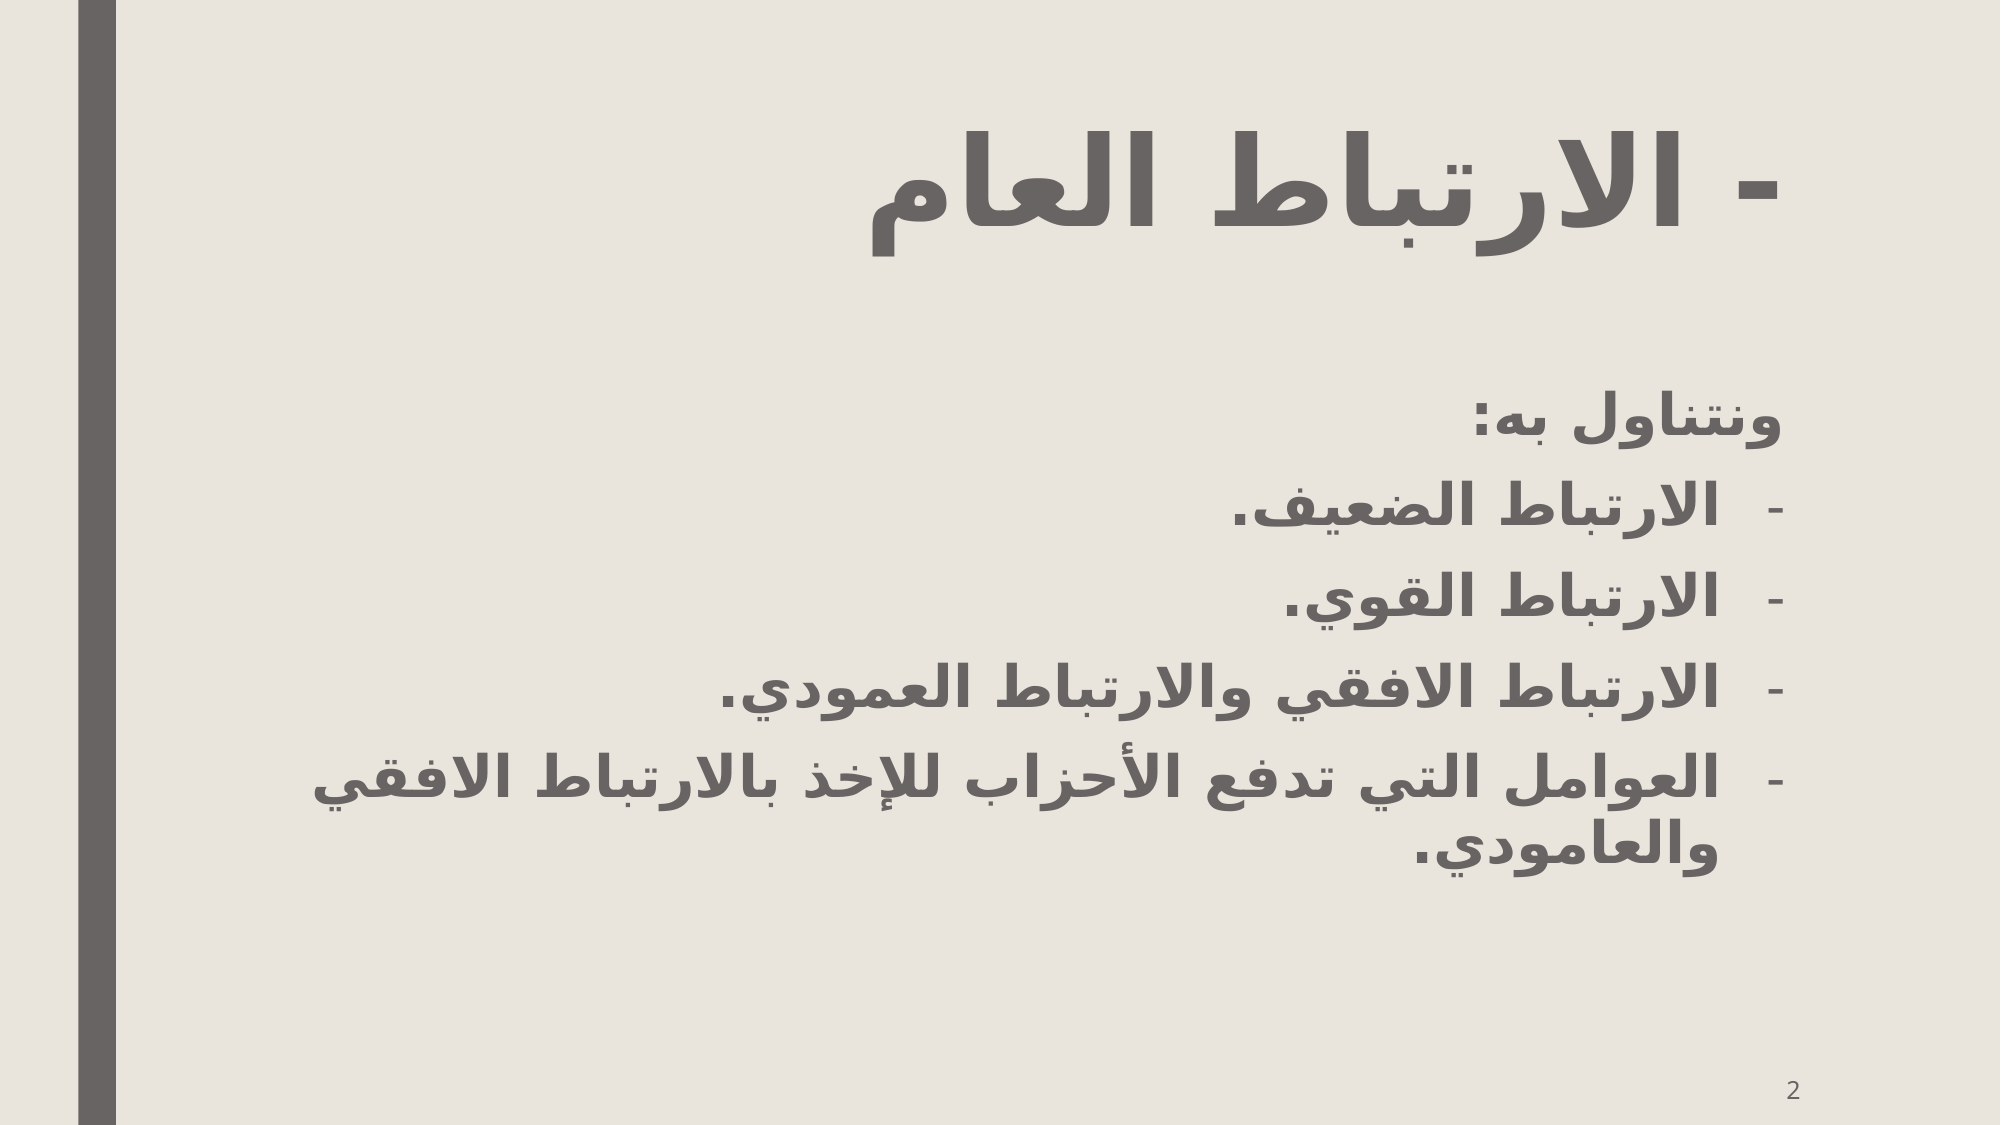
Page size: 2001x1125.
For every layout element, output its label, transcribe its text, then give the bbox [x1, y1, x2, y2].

slide_number 2 [1553, 1058, 1816, 1125]
title - الارتباط العام [225, 112, 1800, 357]
list ونتناول به: الارتباط الضعيف. الارتباط القوي. الارتباط الافقي والارتباط العمودي. العوامل التي تدفع الأحزاب للإخذ بالارتباط الافقي والعامودي. [225, 375, 1800, 963]
